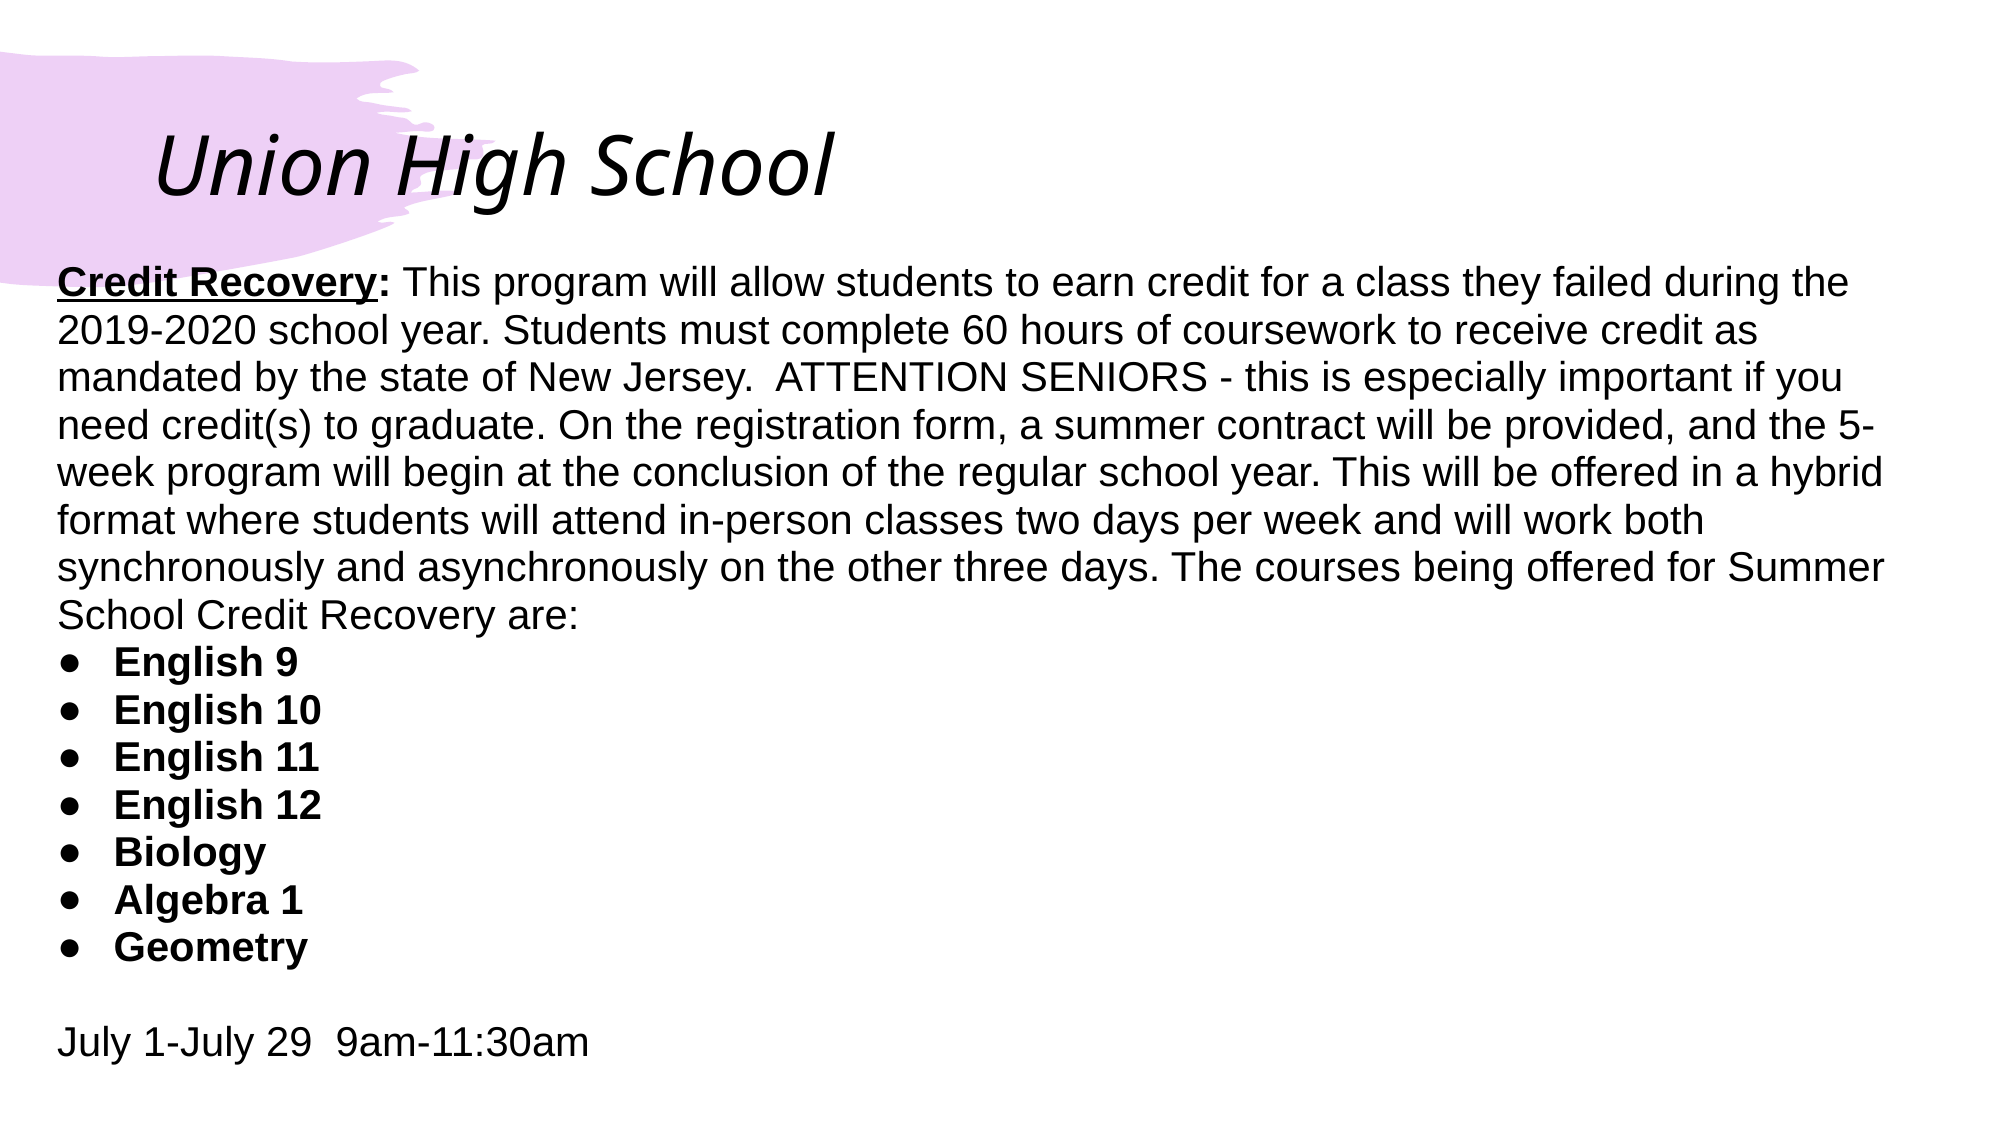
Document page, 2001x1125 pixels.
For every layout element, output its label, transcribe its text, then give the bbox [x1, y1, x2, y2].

list Credit Recovery: This program will allow students to earn credit for a class they failed during the 2019-2020 school year. Students must complete 60 hours of coursework to receive credit as mandated by the state of New Jersey. ATTENTION SENIORS - this is especially important if you need credit(s) to graduate. On the registration form, a summer contract will be provided, and the 5-week program will begin at the conclusion of the regular school year. This will be offered in a hybrid format where students will attend in-person classes two days per week and will work both synchronously and asynchronously on the other three days. The courses being offered for Summer School Credit Recovery are: English 9 English 10 English 11 English 12 Biology Algebra 1 Geometry July 1-July 29 9am-11:30am [42, 251, 1956, 1091]
title Union High School [137, 59, 1863, 251]
